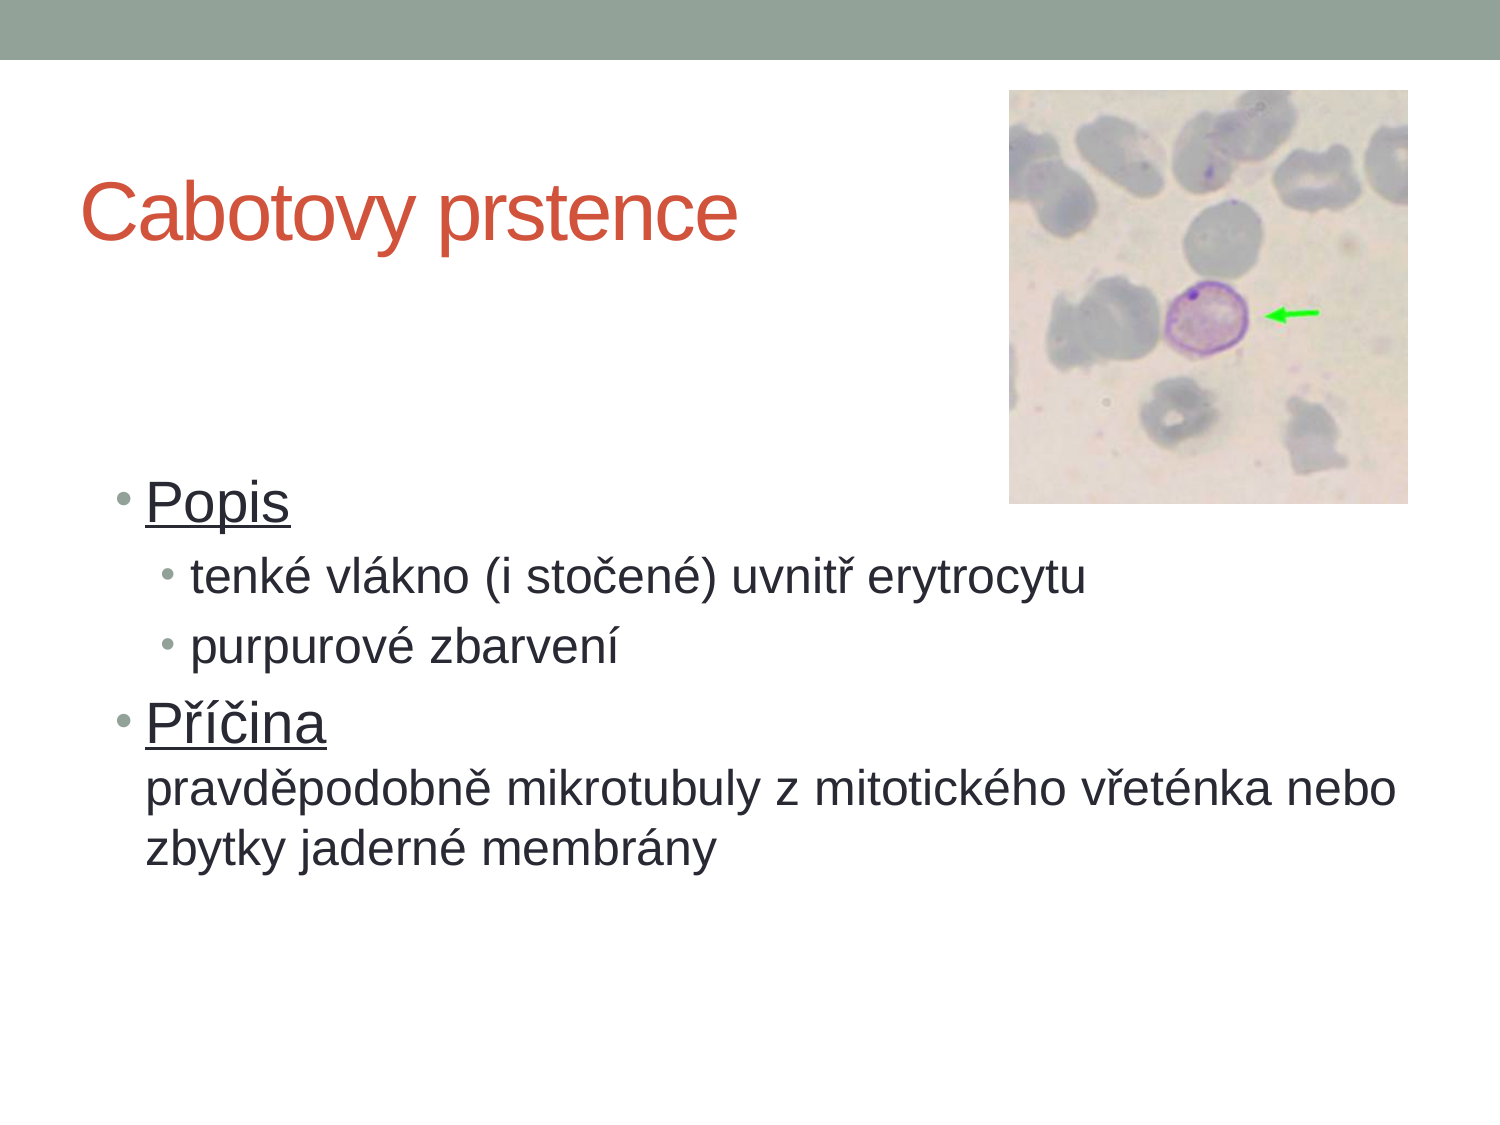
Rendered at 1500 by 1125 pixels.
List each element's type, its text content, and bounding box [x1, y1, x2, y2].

list Popis tenké vlákno (i stočené) uvnitř erytrocytu purpurové zbarvení Příčina pravděpodobně mikrotubuly z mitotického vřeténka nebo zbytky jaderné membrány [100, 456, 1434, 953]
title Cabotovy prstence [64, 113, 1006, 302]
picture [1009, 89, 1408, 504]
